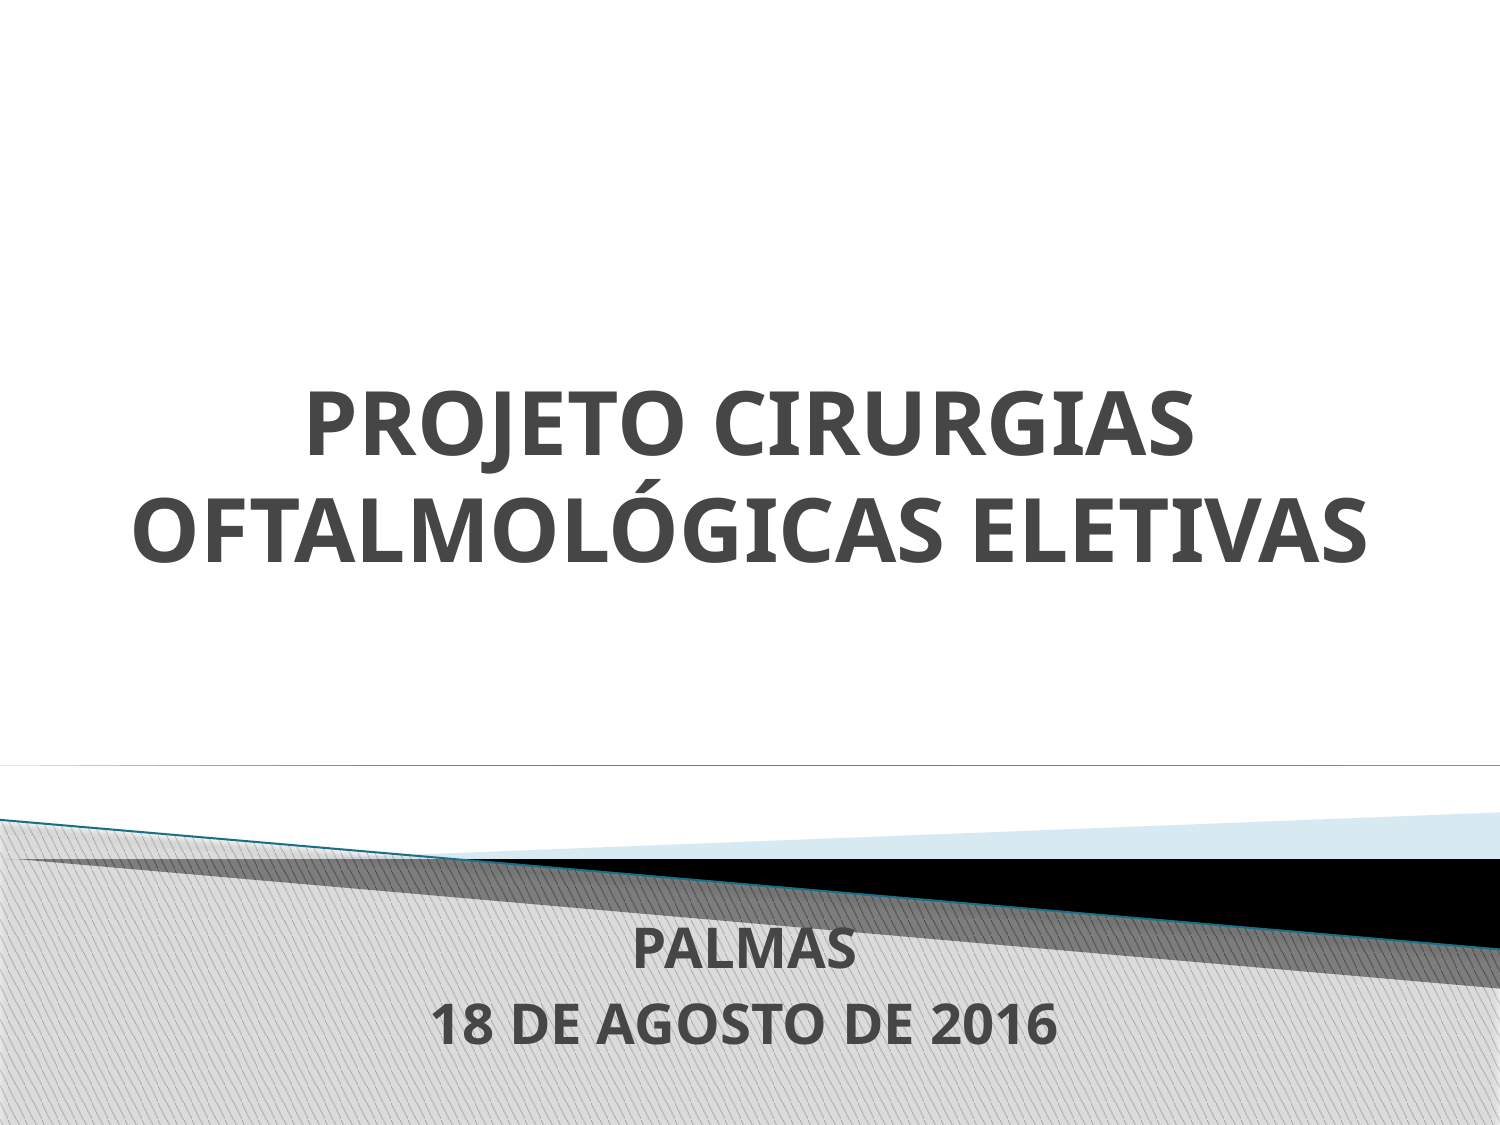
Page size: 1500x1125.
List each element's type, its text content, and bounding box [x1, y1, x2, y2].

picture [1388, 941, 1500, 989]
title PROJETO CIRURGIAS OFTALMOLÓGICAS ELETIVAS [112, 287, 1388, 588]
subtitle PALMAS 18 DE AGOSTO DE 2016 [112, 904, 1388, 1102]
picture [5, 859, 950, 904]
